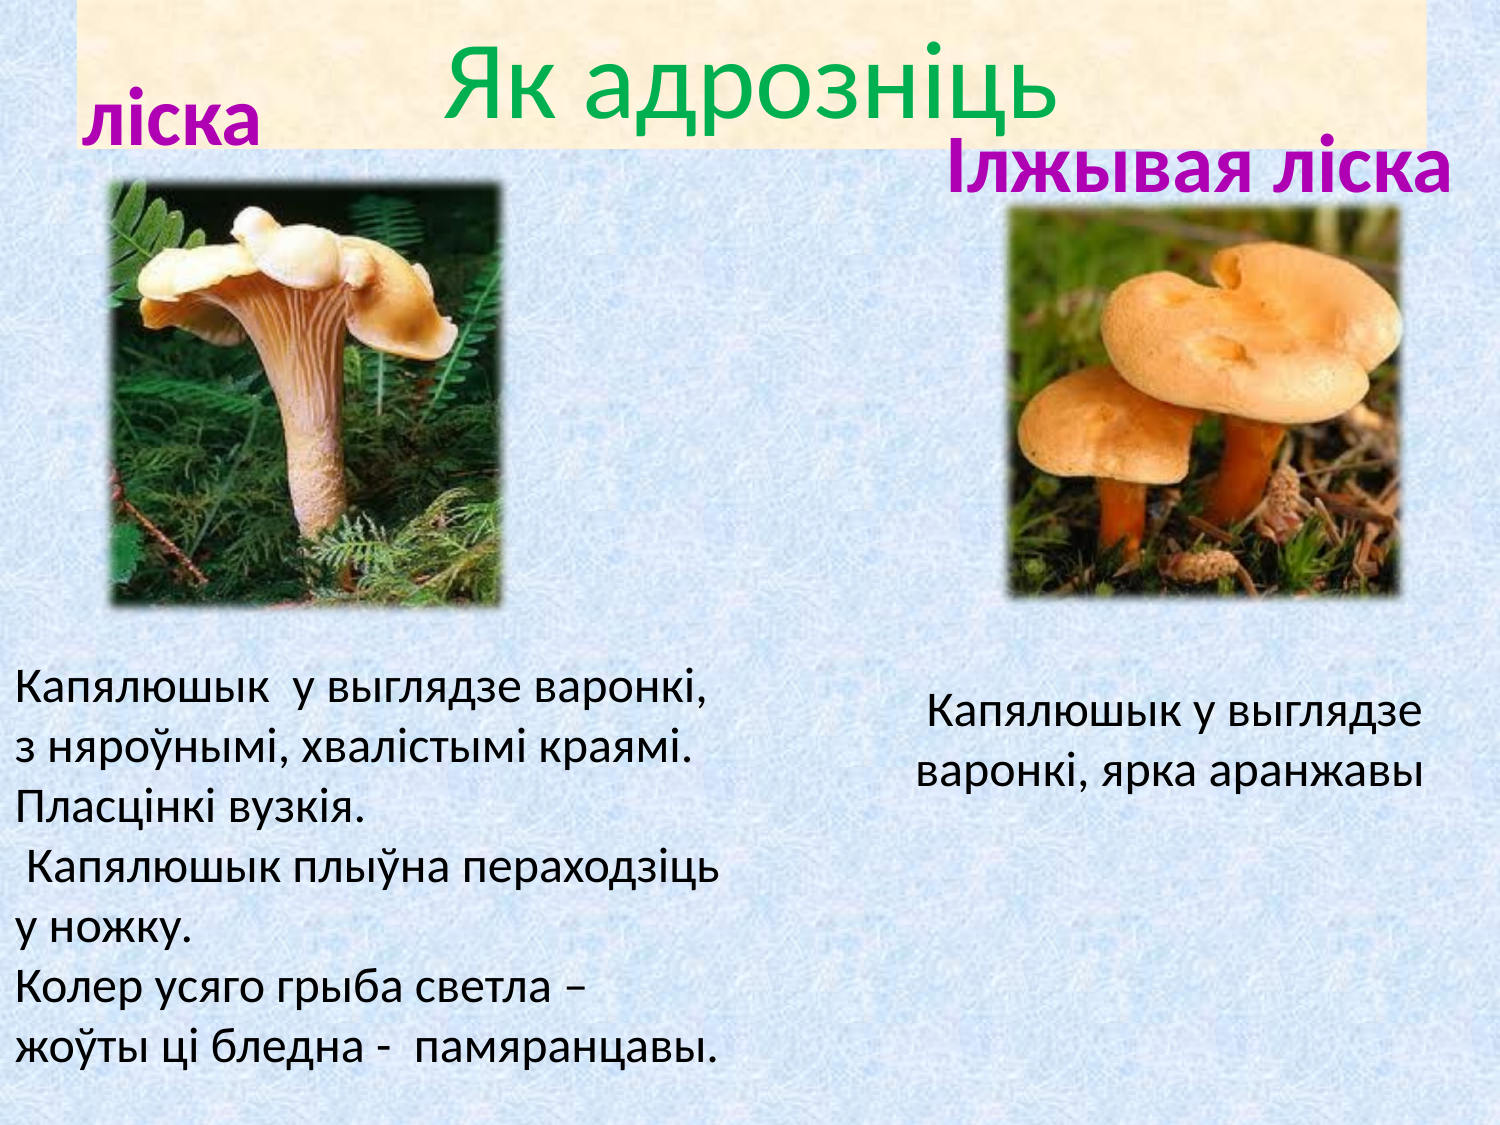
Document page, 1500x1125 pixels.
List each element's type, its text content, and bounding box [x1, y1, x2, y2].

text_box ліска [54, 54, 278, 170]
text_box Капялюшык у выглядзе варонкі, ярка аранжавы [900, 668, 1500, 804]
text_box Як адрозніць [76, 0, 1427, 149]
text_box Ілжывая ліска [930, 101, 1469, 217]
text_box Капялюшык у выглядзе варонкі, з няроўнымі, хвалістымі краямі. Пласцінкі вузкія. Капялюшык плыўна пераходзіць у ножку. Колер усяго грыба светла – жоўты ці бледна - памяранцавы. [0, 645, 750, 1125]
picture [0, 0, 1500, 1125]
